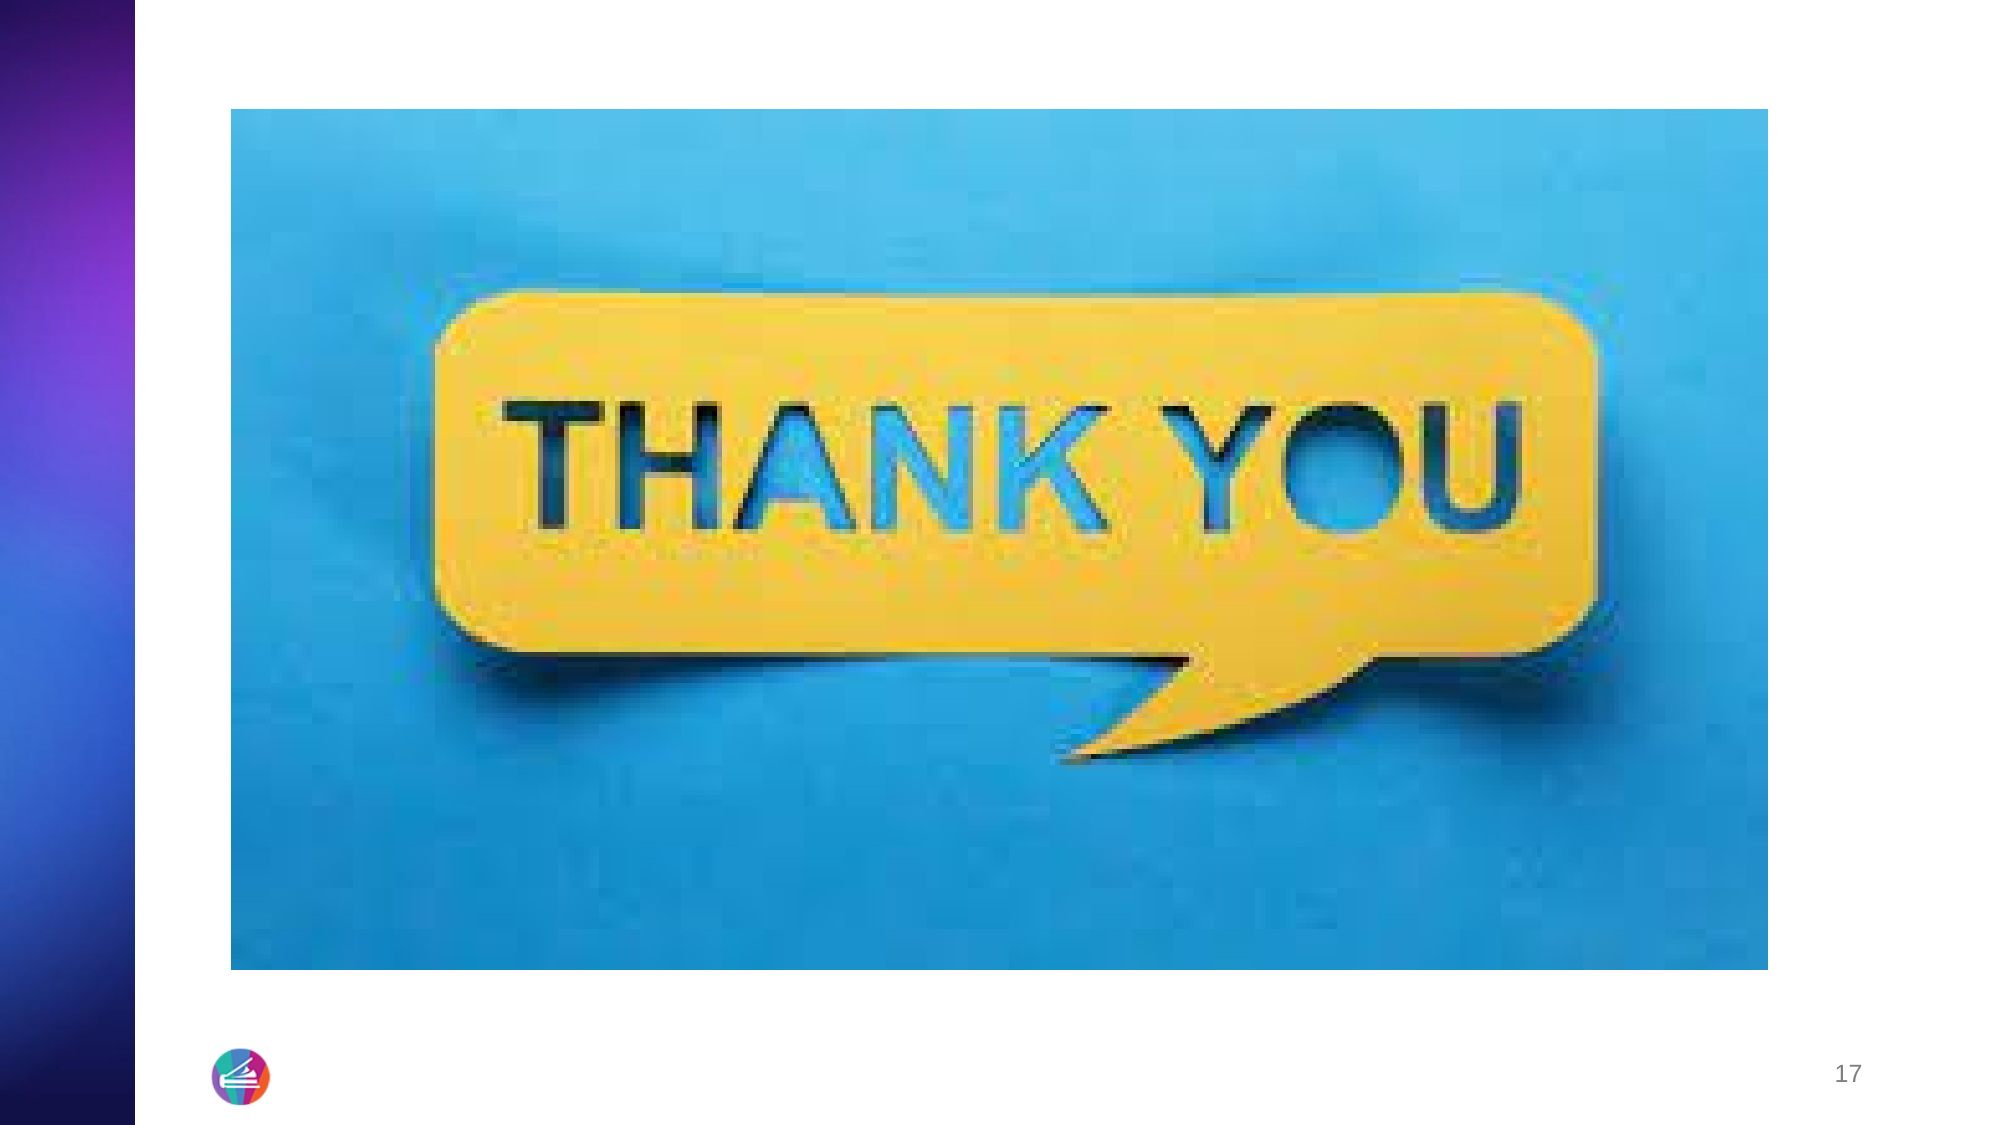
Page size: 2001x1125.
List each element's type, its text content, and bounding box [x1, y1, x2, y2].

picture [0, 0, 135, 1125]
slide_number 17 [1712, 1042, 1863, 1103]
picture [209, 1046, 272, 1108]
picture [231, 109, 1769, 971]
